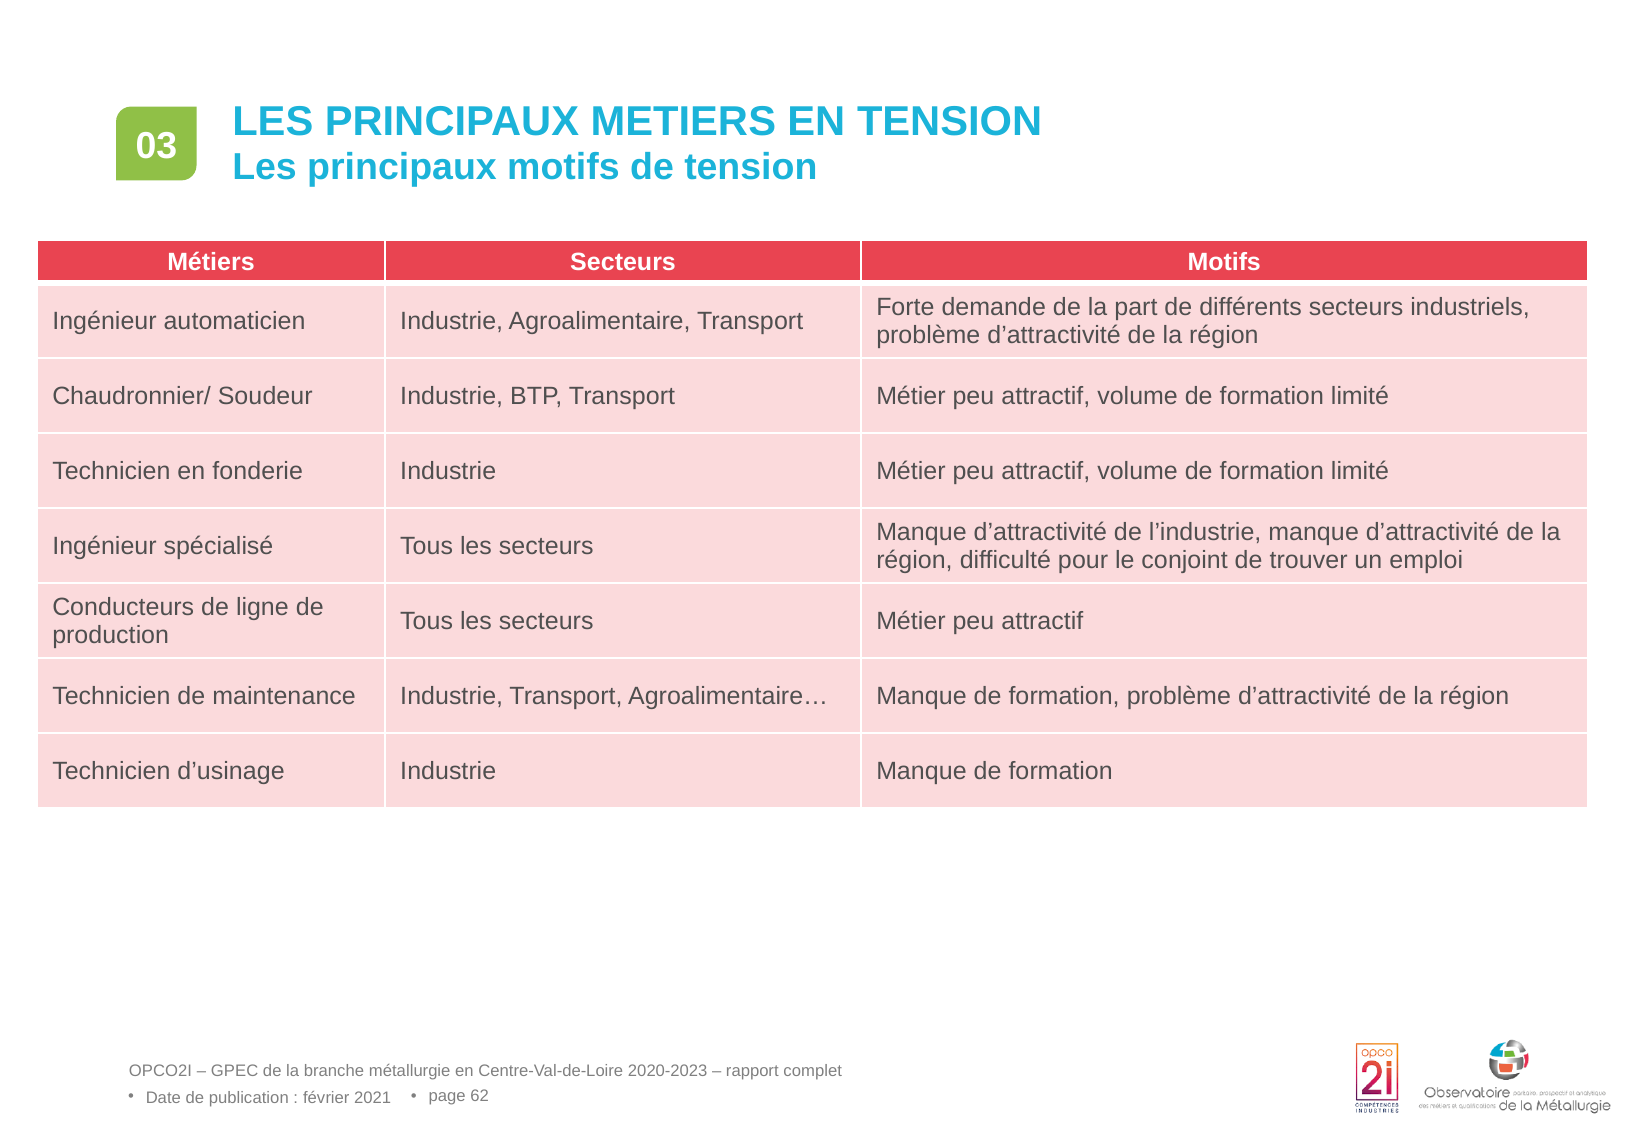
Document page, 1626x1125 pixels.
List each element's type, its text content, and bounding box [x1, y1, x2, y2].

title Les PRINCIPAUX METIERS EN TENSION [232, 79, 1509, 141]
table_cell Manque de formation [862, 734, 1587, 807]
table_cell Métier peu attractif, volume de formation limité [862, 359, 1587, 432]
picture [1414, 1037, 1612, 1117]
table_cell Technicien de maintenance [38, 659, 384, 732]
table_cell Forte demande de la part de différents secteurs industriels, problème d’attractivité de la région [862, 286, 1587, 357]
table_cell Conducteurs de ligne de production [38, 584, 384, 657]
table_header Secteurs [386, 241, 860, 280]
table_header Motifs [862, 241, 1587, 280]
table_cell Industrie, BTP, Transport [386, 359, 860, 432]
table_cell Industrie, Transport, Agroalimentaire… [386, 659, 860, 732]
table_cell Industrie, Agroalimentaire, Transport [386, 286, 860, 357]
table_cell Industrie [386, 734, 860, 807]
table_cell Manque de formation, problème d’attractivité de la région [862, 659, 1587, 732]
table_cell Ingénieur automaticien [38, 286, 384, 357]
list 03 [116, 106, 197, 181]
table_cell Technicien en fonderie [38, 434, 384, 507]
table_cell Tous les secteurs [386, 584, 860, 657]
table_cell Métier peu attractif, volume de formation limité [862, 434, 1587, 507]
table_cell Technicien d’usinage [38, 734, 384, 807]
table_cell Métier peu attractif [862, 584, 1587, 657]
table_cell Tous les secteurs [386, 509, 860, 582]
table_cell Chaudronnier/ Soudeur [38, 359, 384, 432]
table_header Métiers [38, 241, 384, 280]
list Les principaux motifs de tension [232, 141, 1509, 207]
table_cell Manque d’attractivité de l’industrie, manque d’attractivité de la région, difficulté pour le conjoint de trouver un emploi [862, 509, 1587, 582]
table_cell Industrie [386, 434, 860, 507]
table_cell Ingénieur spécialisé [38, 509, 384, 582]
picture [1350, 1035, 1401, 1121]
